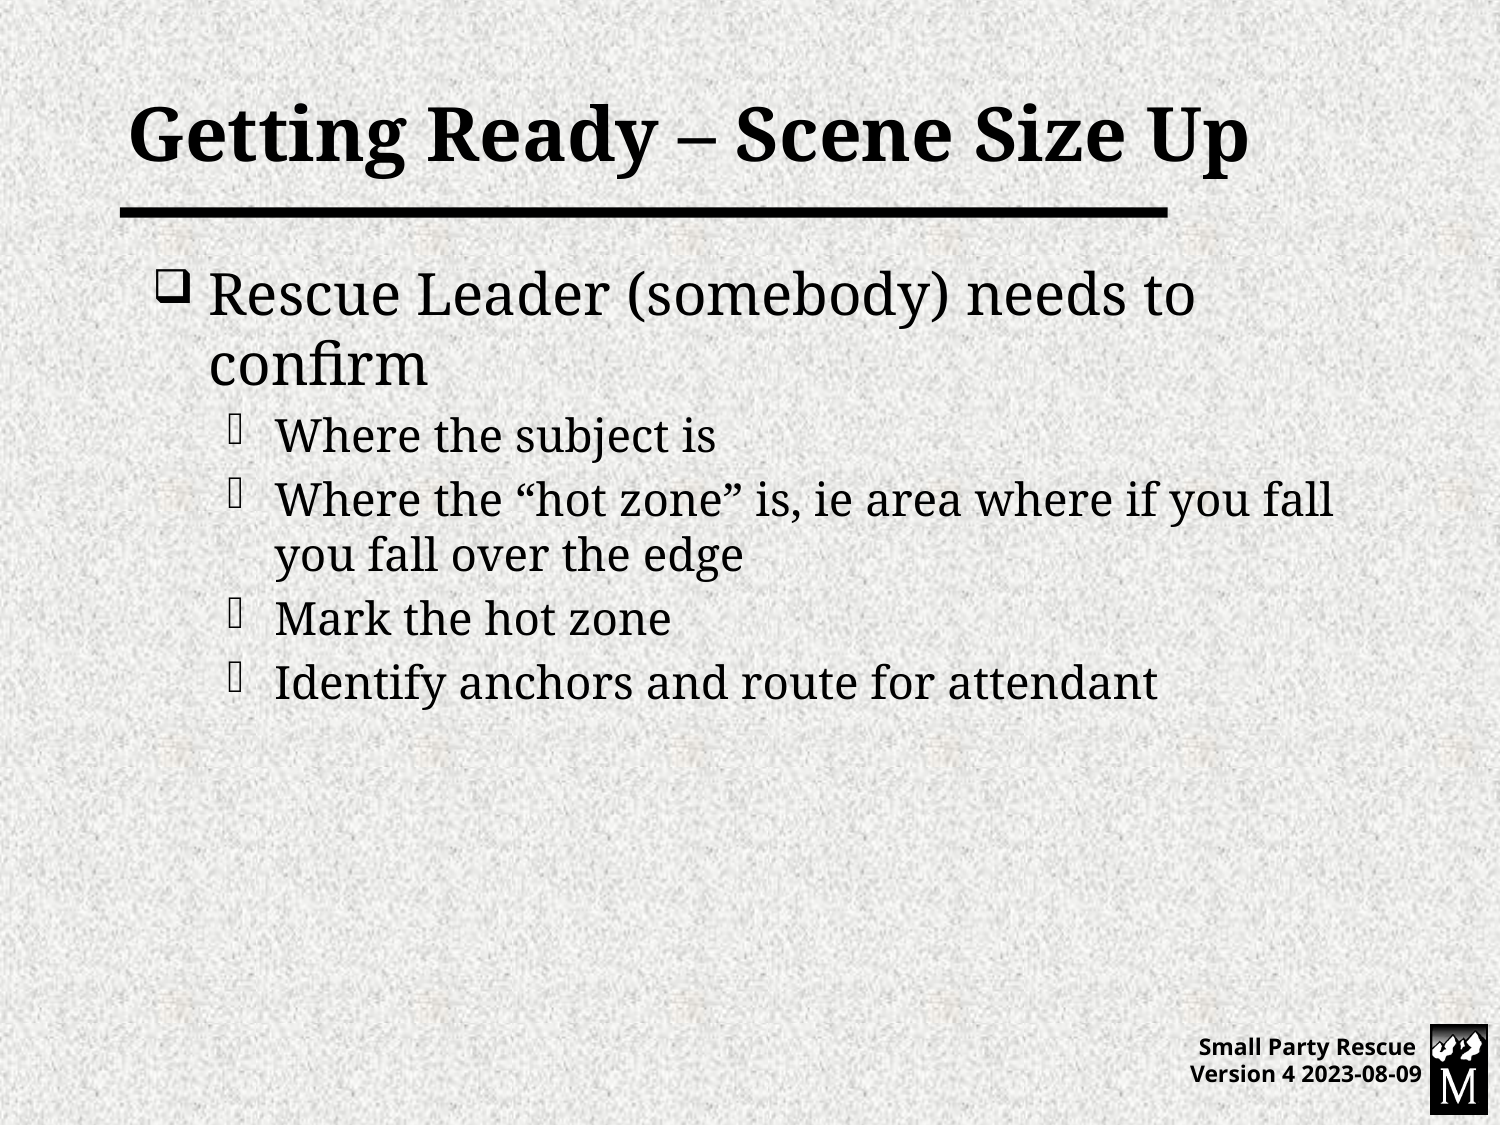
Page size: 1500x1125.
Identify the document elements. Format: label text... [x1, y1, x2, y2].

list Rescue Leader (somebody) needs to confirm Where the subject is Where the “hot zone” is, ie area where if you fall you fall over the edge Mark the hot zone Identify anchors and route for attendant [137, 249, 1413, 1026]
title Getting Ready – Scene Size Up [112, 37, 1388, 226]
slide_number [1099, 1024, 1438, 1125]
picture [0, 0, 1500, 1125]
